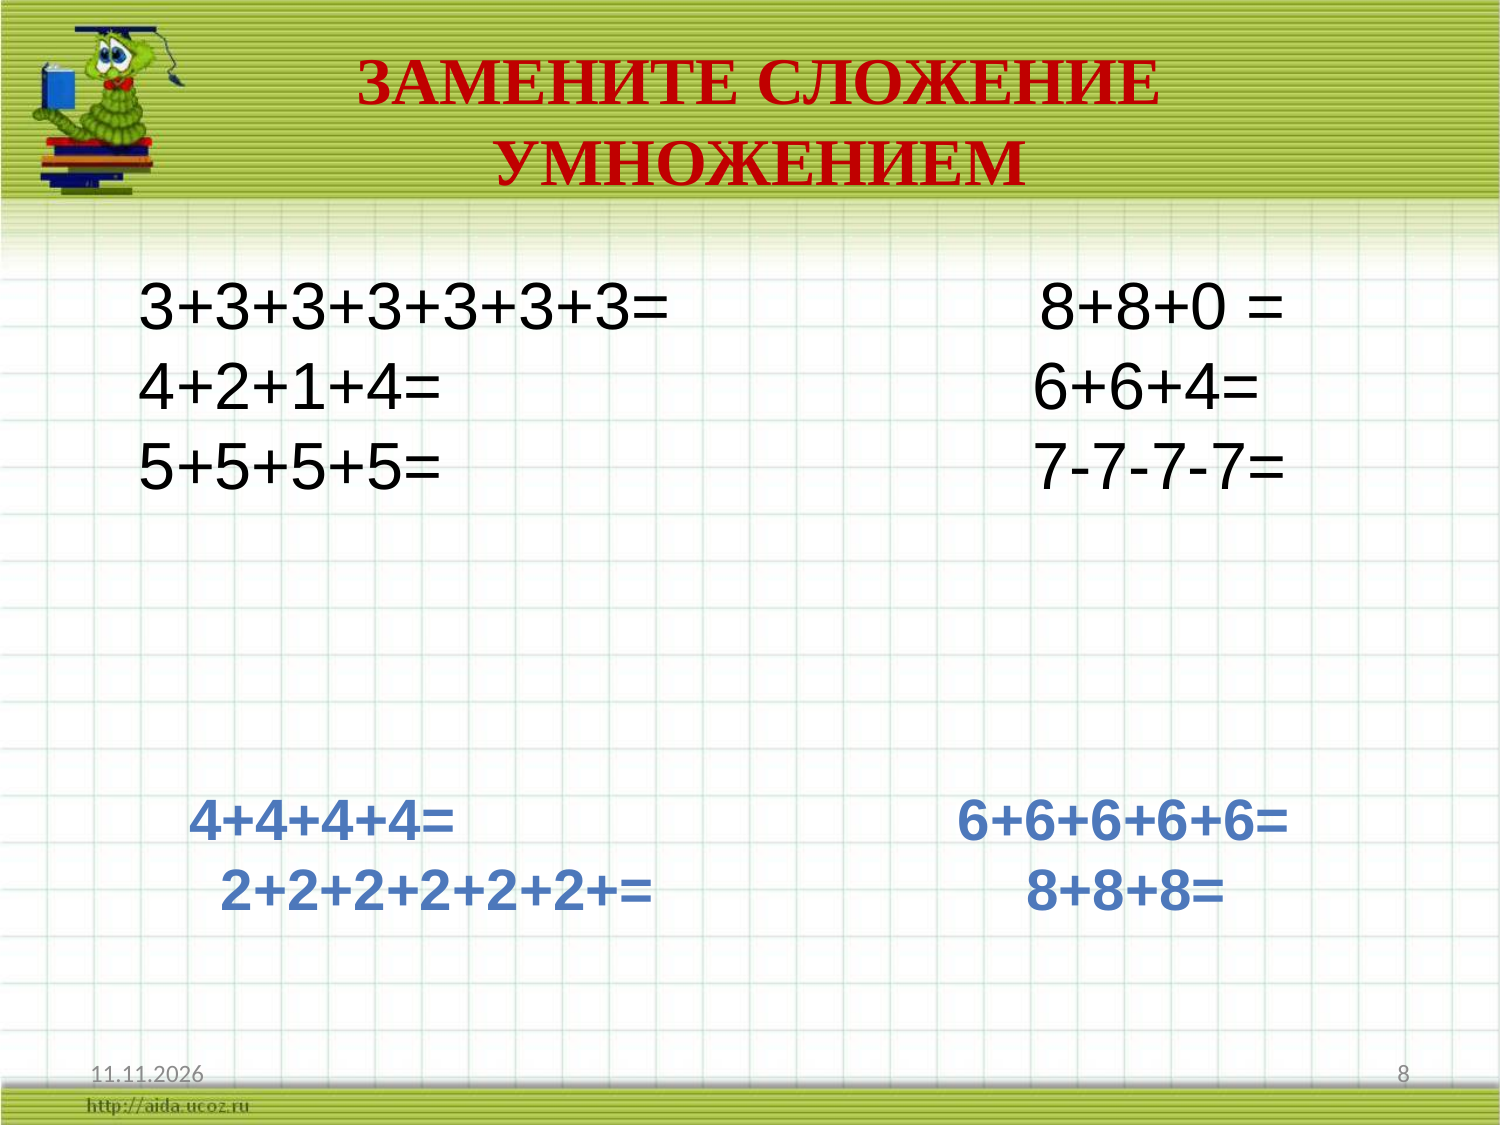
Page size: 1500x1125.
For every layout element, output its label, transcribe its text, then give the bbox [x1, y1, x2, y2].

text_box 3+3+3+3+3+3+3= 8+8+0 = 4+2+1+4= 6+6+4= 5+5+5+5= 7-7-7-7= [123, 255, 1365, 651]
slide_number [75, 1042, 425, 1103]
slide_number 8 [1074, 1042, 1425, 1103]
picture [0, 0, 1500, 1125]
text_box Замените сложение умножением [171, 30, 1365, 206]
text_box 4+4+4+4= 6+6+6+6+6= 2+2+2+2+2+2+= 8+8+8= [173, 775, 1307, 930]
